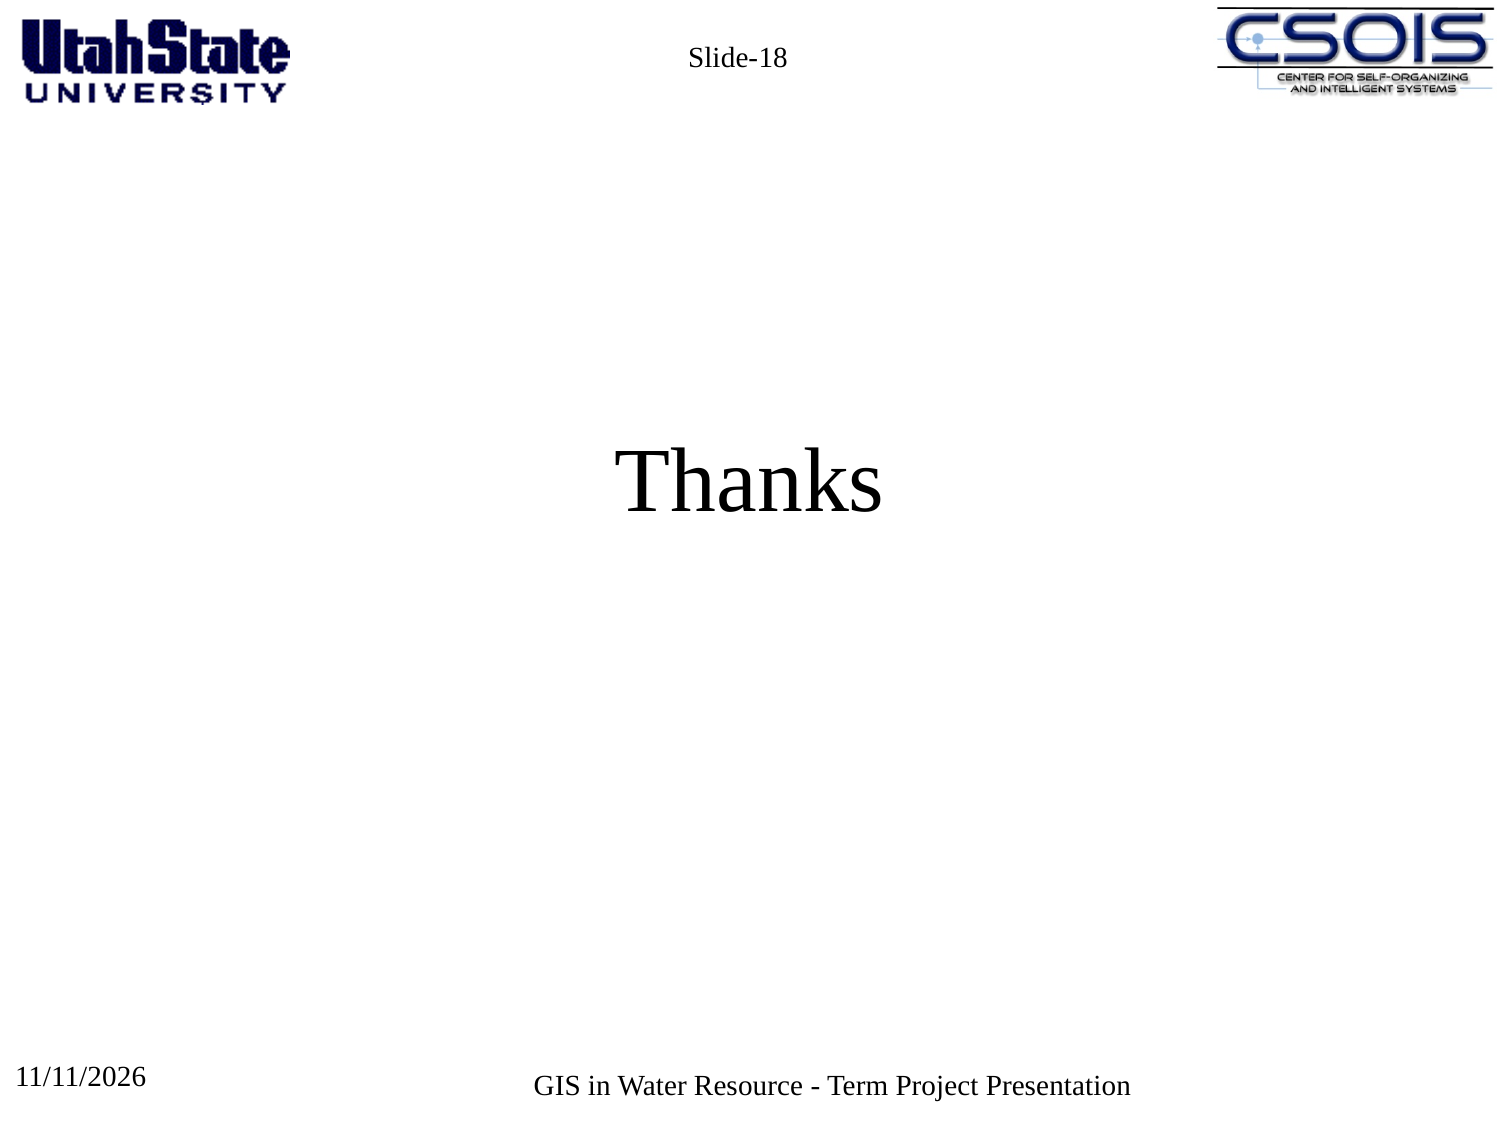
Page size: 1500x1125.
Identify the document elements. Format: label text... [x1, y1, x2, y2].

title Thanks [0, 398, 1500, 553]
picture [17, 18, 290, 105]
slide_number Slide-18 [548, 30, 928, 103]
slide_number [0, 1049, 313, 1125]
picture [1213, 0, 1500, 102]
footer GIS in Water Resource - Term Project Presentation [277, 1058, 1389, 1125]
